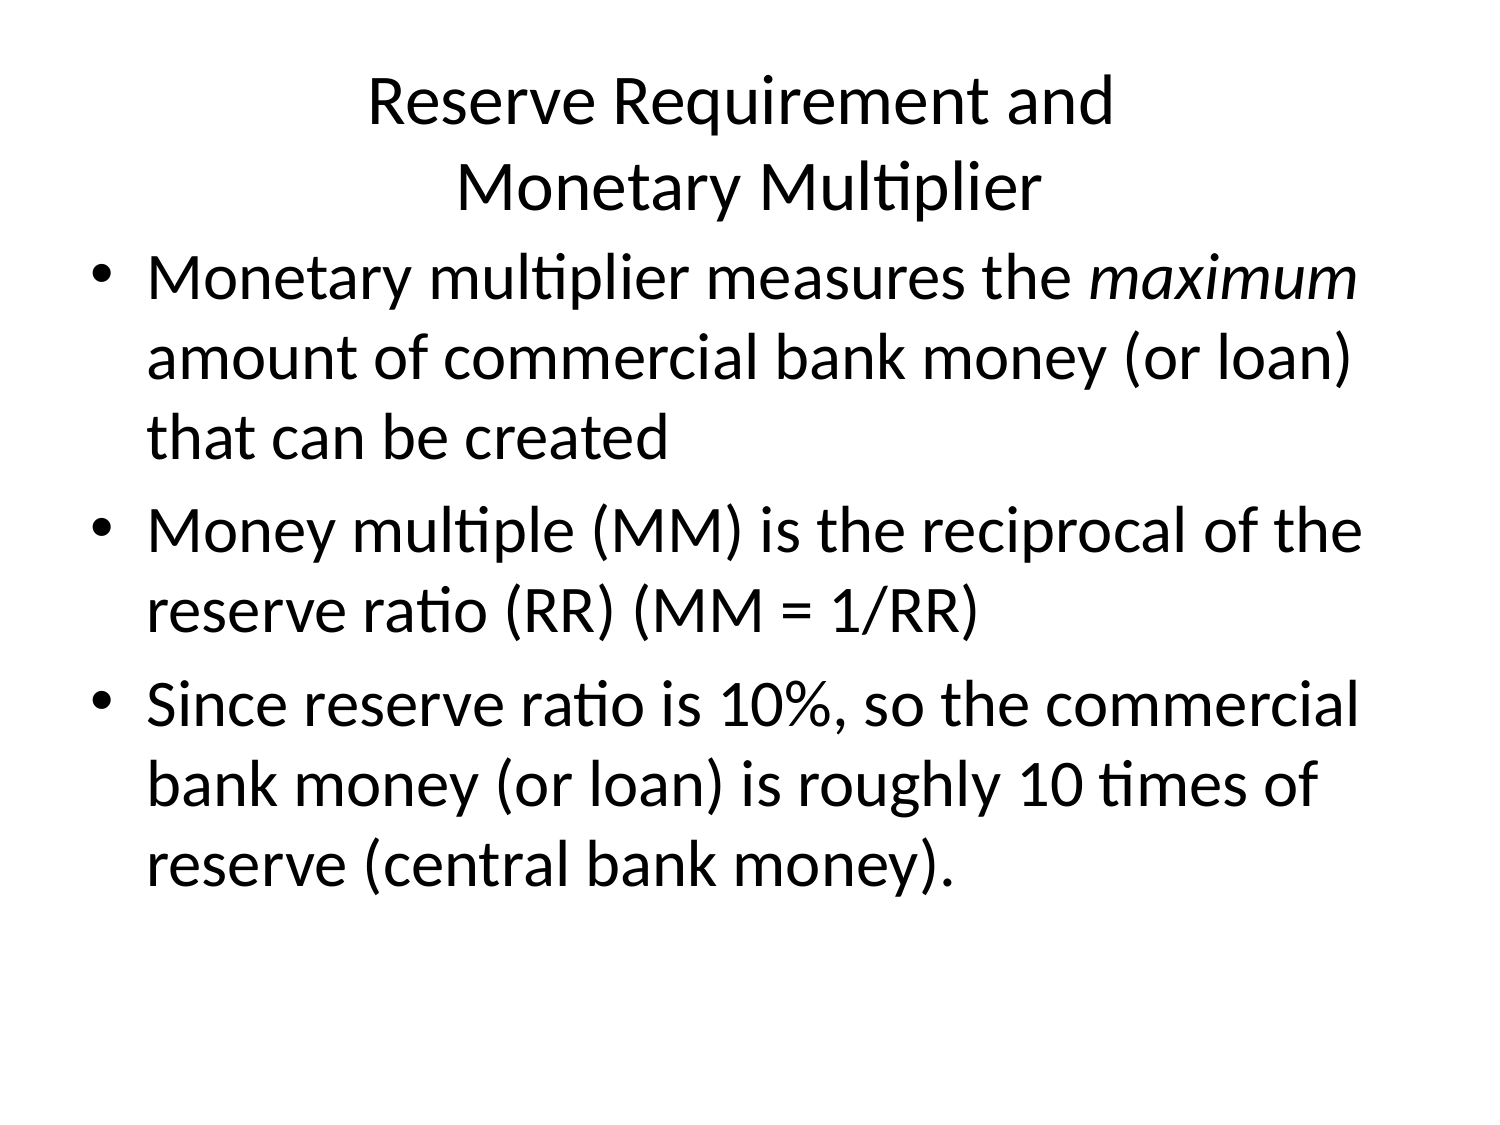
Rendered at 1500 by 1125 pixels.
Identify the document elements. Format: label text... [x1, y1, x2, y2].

list Monetary multiplier measures the maximum amount of commercial bank money (or loan) that can be created Money multiple (MM) is the reciprocal of the reserve ratio (RR) (MM = 1/RR) Since reserve ratio is 10%, so the commercial bank money (or loan) is roughly 10 times of reserve (central bank money). [75, 224, 1425, 1100]
title Reserve Requirement and Monetary Multiplier [75, 45, 1425, 224]
